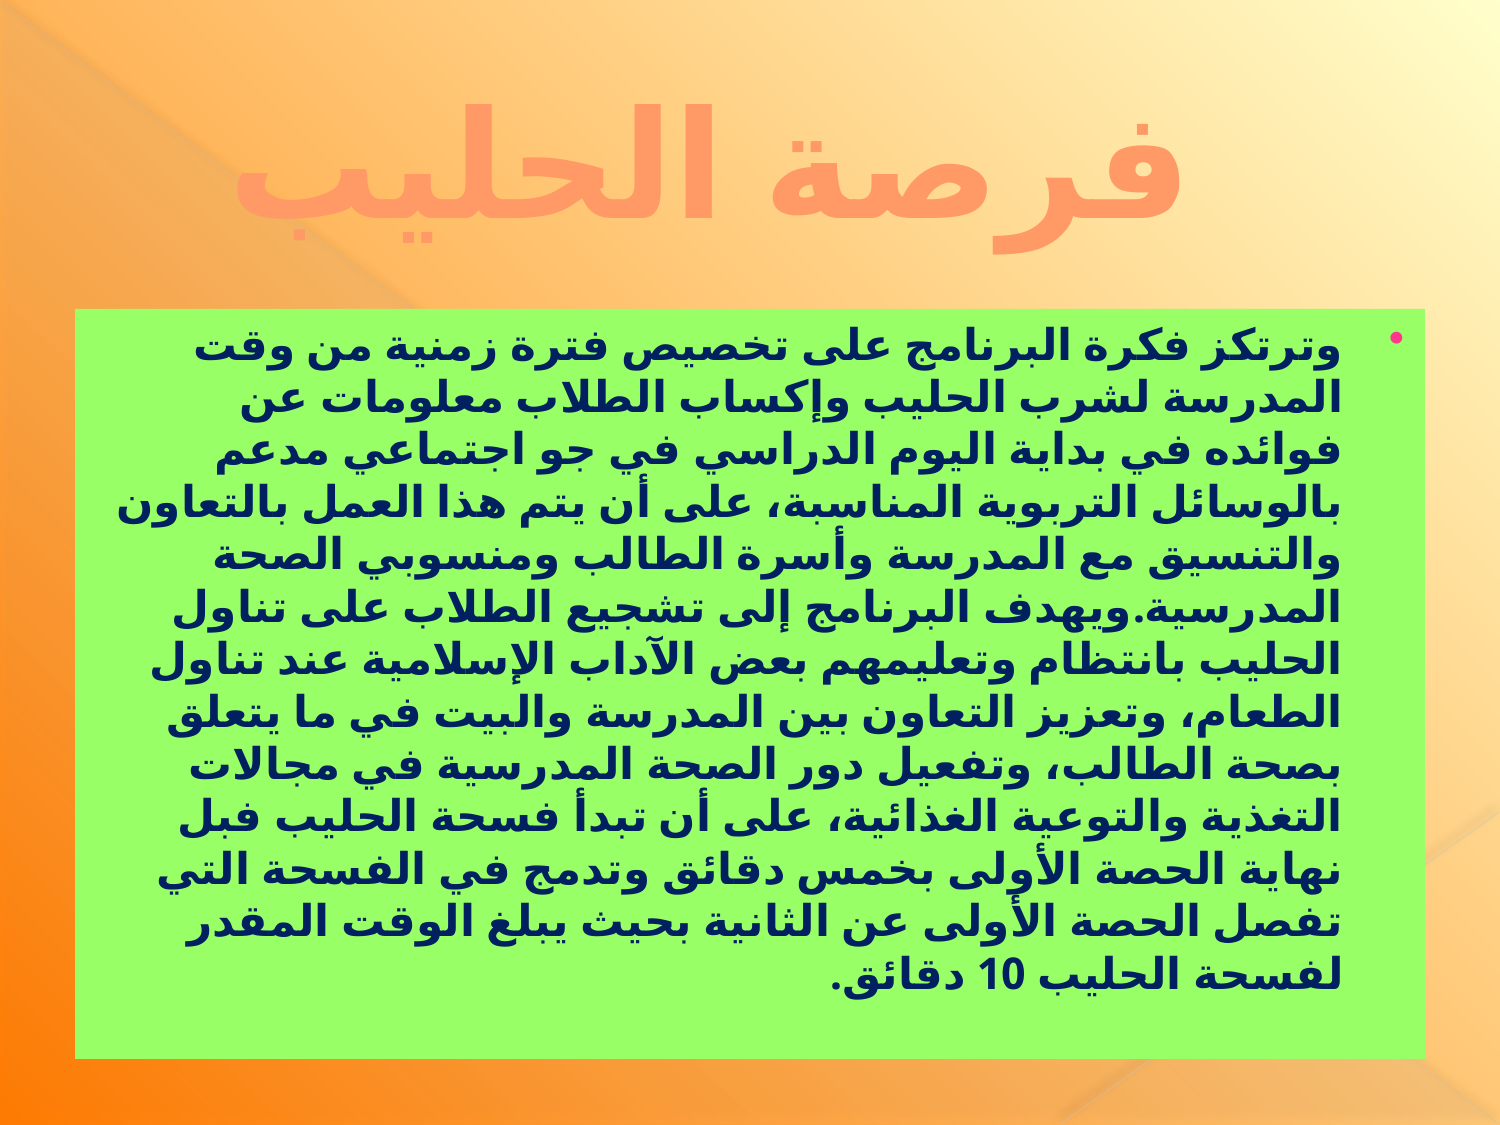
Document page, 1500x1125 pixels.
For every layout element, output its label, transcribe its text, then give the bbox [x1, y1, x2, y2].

list وترتكز فكرة البرنامج على تخصيص فترة زمنية من وقت المدرسة لشرب الحليب وإكساب الطلاب معلومات عن فوائده في بداية اليوم الدراسي في جو اجتماعي مدعم بالوسائل التربوية المناسبة، على أن يتم هذا العمل بالتعاون والتنسيق مع المدرسة وأسرة الطالب ومنسوبي الصحة المدرسية.ويهدف البرنامج إلى تشجيع الطلاب على تناول الحليب بانتظام وتعليمهم بعض الآداب الإسلامية عند تناول الطعام، وتعزيز التعاون بين المدرسة والبيت في ما يتعلق بصحة الطالب، وتفعيل دور الصحة المدرسية في مجالات التغذية والتوعية الغذائية، على أن تبدأ فسحة الحليب فبل نهاية الحصة الأولى بخمس دقائق وتدمج في الفسحة التي تفصل الحصة الأولى عن الثانية بحيث يبلغ الوقت المقدر لفسحة الحليب 10 دقائق. [75, 308, 1425, 1059]
title فرصة الحليب [75, 43, 1425, 274]
